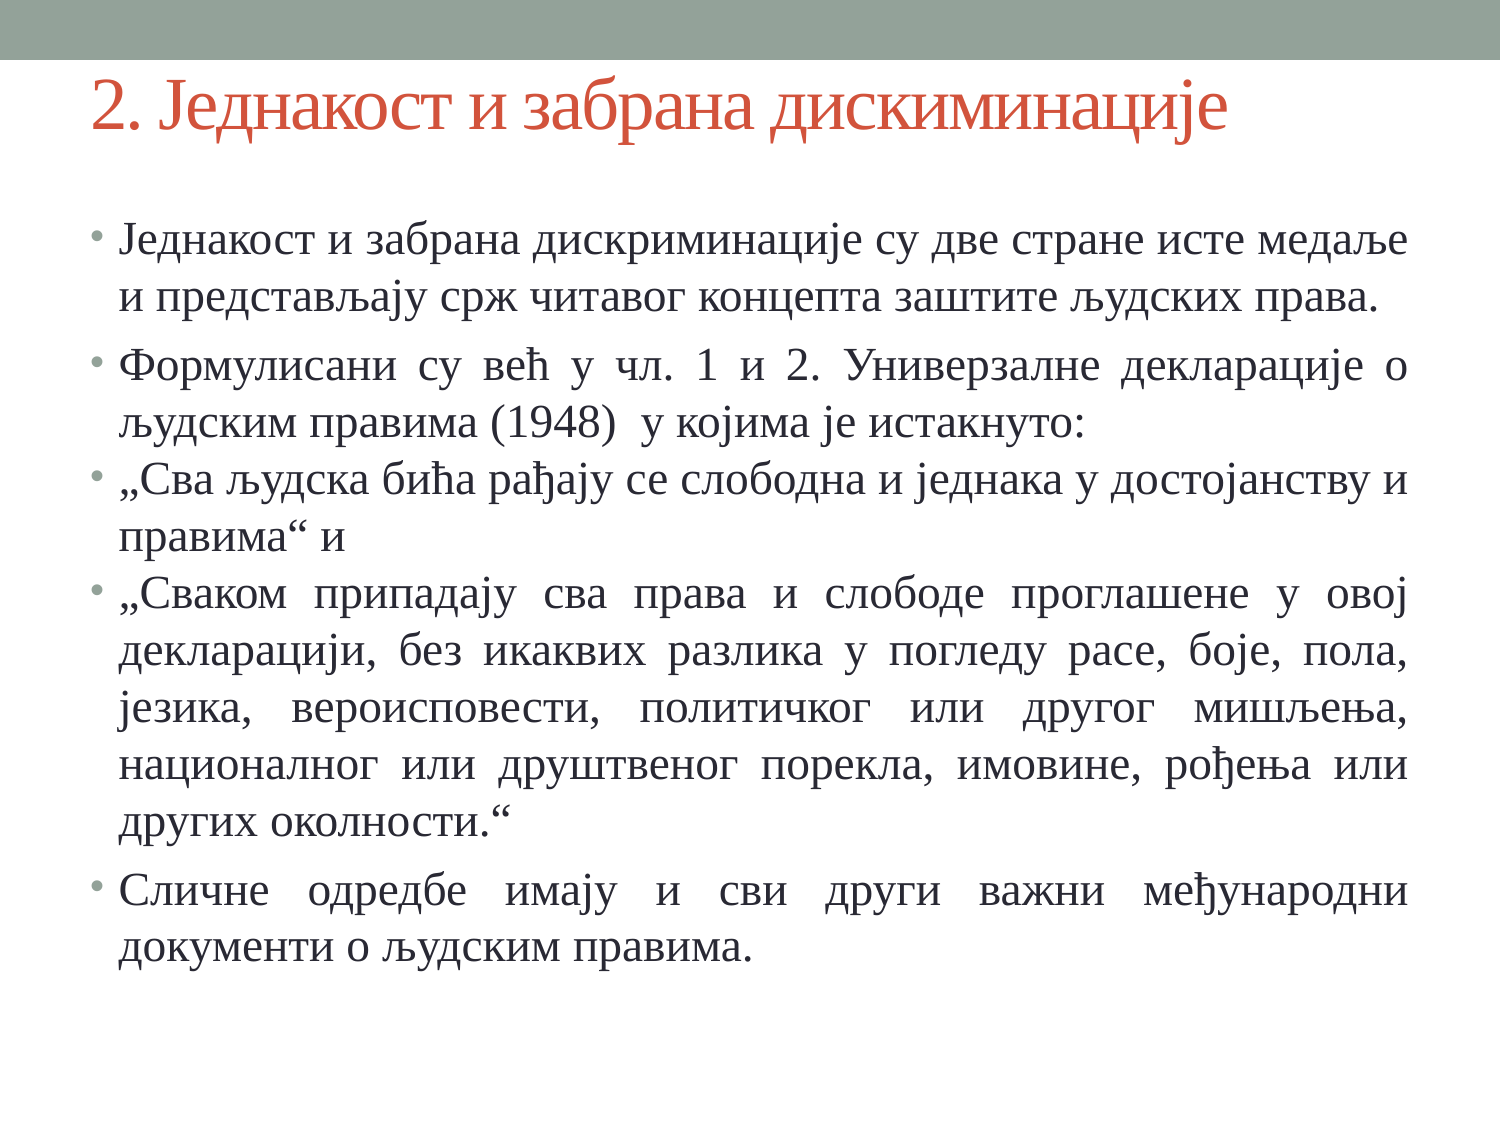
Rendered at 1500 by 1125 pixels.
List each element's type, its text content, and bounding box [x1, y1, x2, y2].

title 2. Једнакост и забрана дискиминације [75, 24, 1425, 175]
list Једнакост и забрана дискриминације су две стране исте медаље и представљају срж читавог концепта заштите људских права. Формулисани су већ у чл. 1 и 2. Универзалне декларације о људским правима (1948) у којима је истакнуто: „Сва људска бића рађају се слободна и једнака у достојанству и правима“ и „Сваком припадају сва права и слободе проглашене у овој декларацији, без икаквих разлика у погледу расе, боје, пола, језика, вероисповести, политичког или другог мишљења, националног или друштвеног порекла, имовине, рођења или других околности.“ Сличне одредбе имају и сви други важни међународни документи о људским правима. [75, 200, 1425, 1038]
